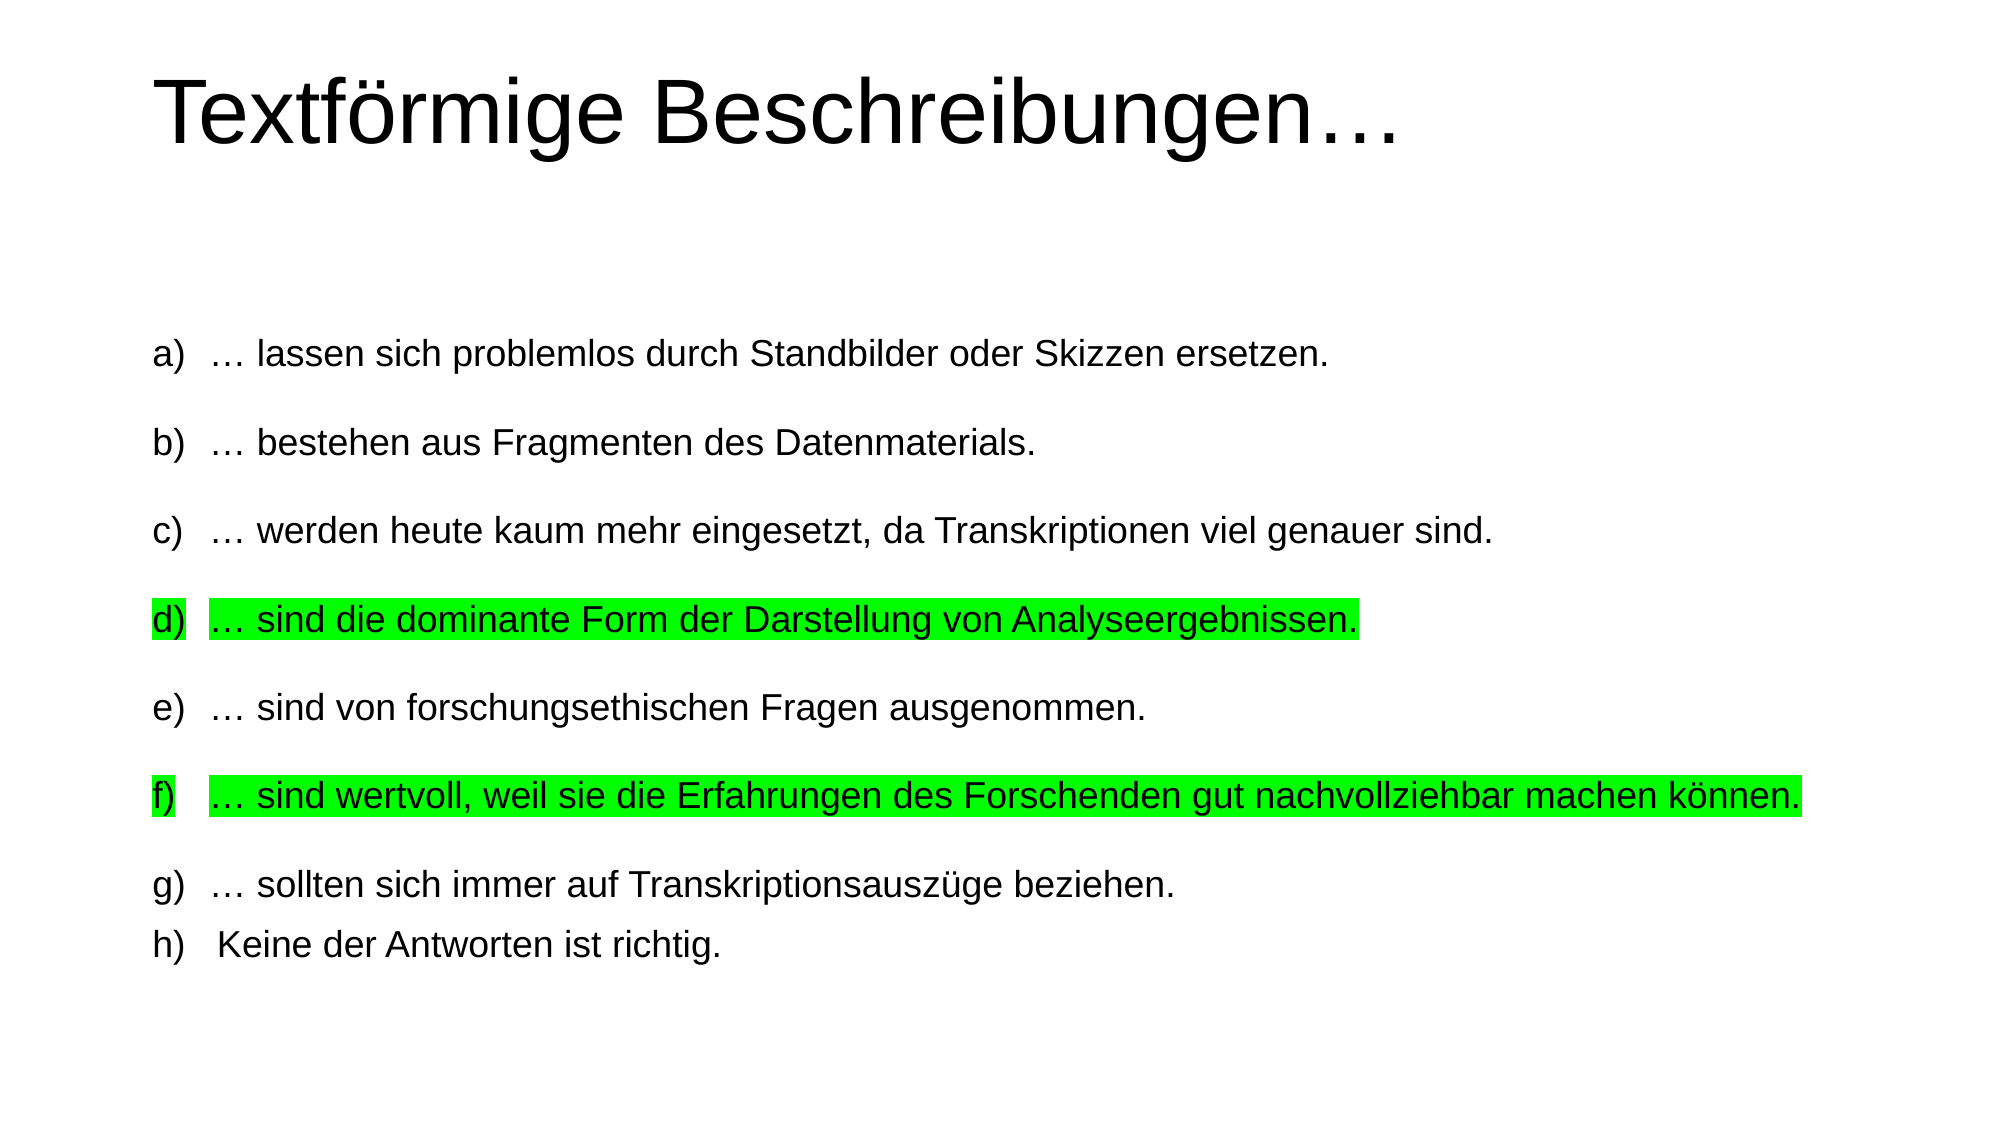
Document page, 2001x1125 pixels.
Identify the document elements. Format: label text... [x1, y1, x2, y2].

list … lassen sich problemlos durch Standbilder oder Skizzen ersetzen. … bestehen aus Fragmenten des Datenmaterials. … werden heute kaum mehr eingesetzt, da Transkriptionen viel genauer sind. … sind die dominante Form der Darstellung von Analyseergebnissen. … sind von forschungsethischen Fragen ausgenommen. … sind wertvoll, weil sie die Erfahrungen des Forschenden gut nachvollziehbar machen können. … sollten sich immer auf Transkriptionsauszüge beziehen. h) Keine der Antworten ist richtig. [137, 299, 1863, 1014]
title Textförmige Beschreibungen… [137, 59, 1863, 278]
